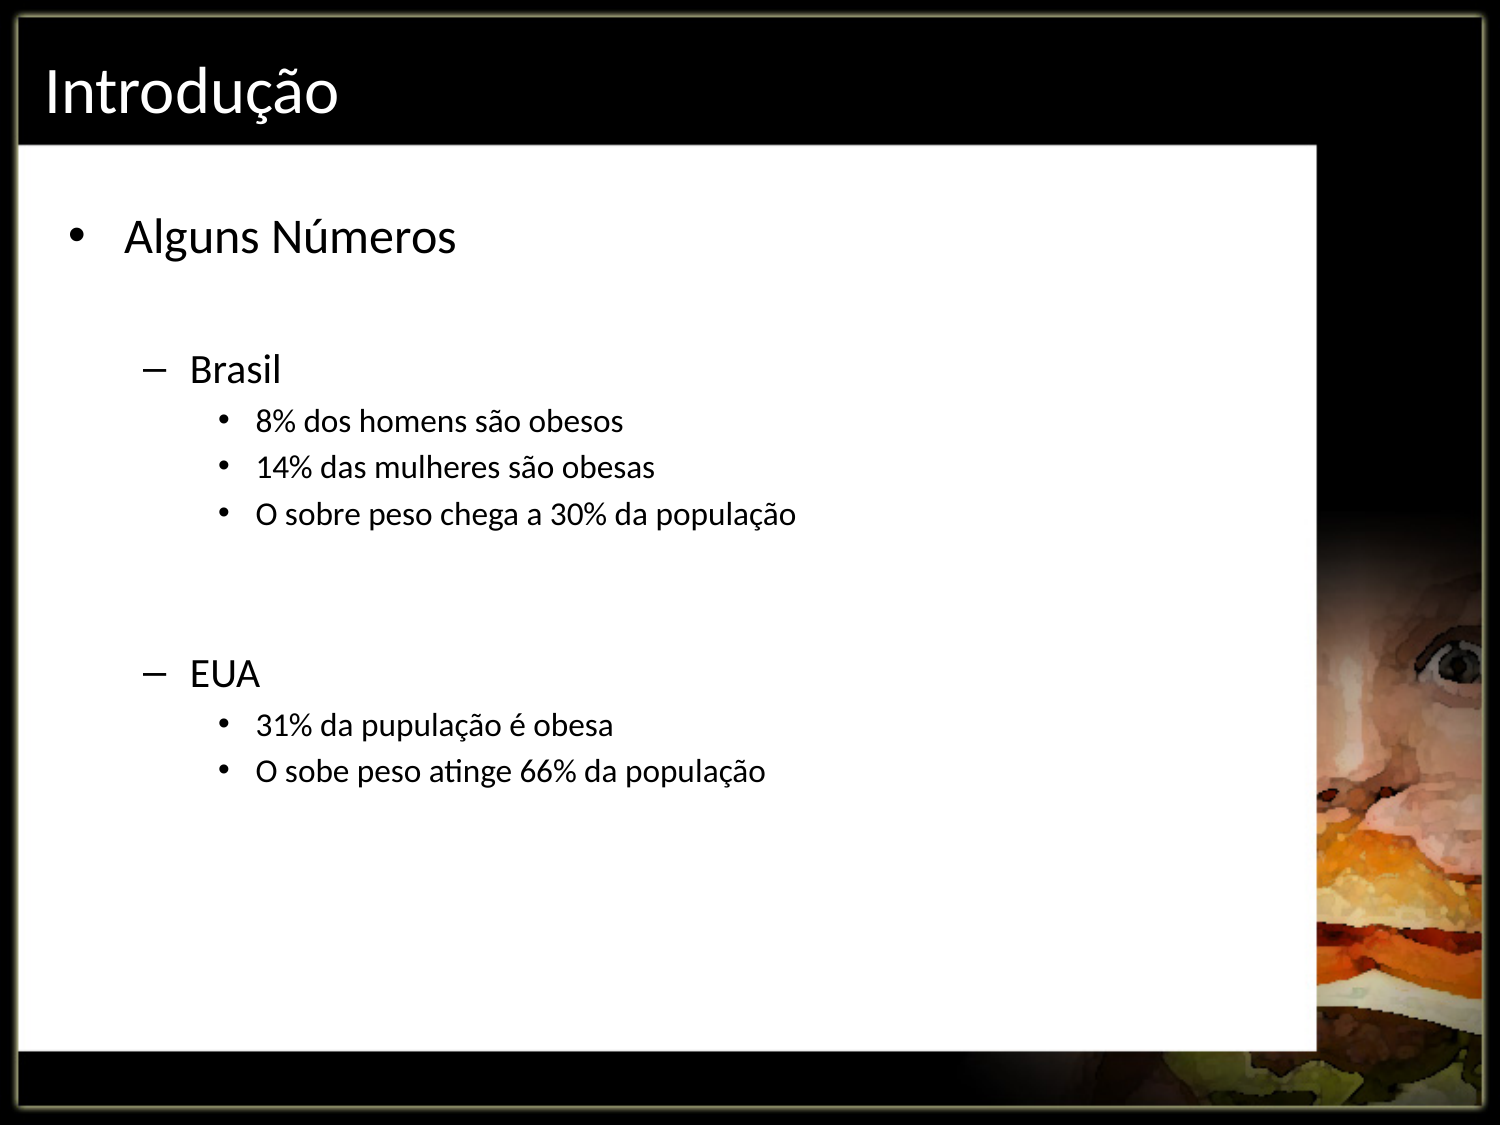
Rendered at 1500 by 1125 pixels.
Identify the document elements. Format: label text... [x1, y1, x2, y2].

list Alguns Números Brasil 8% dos homens são obesos 14% das mulheres são obesas O sobre peso chega a 30% da população EUA 31% da pupulação é obesa O sobe peso atinge 66% da população [53, 196, 1285, 1025]
picture [0, 0, 1500, 1125]
title Introdução [29, 44, 1380, 129]
